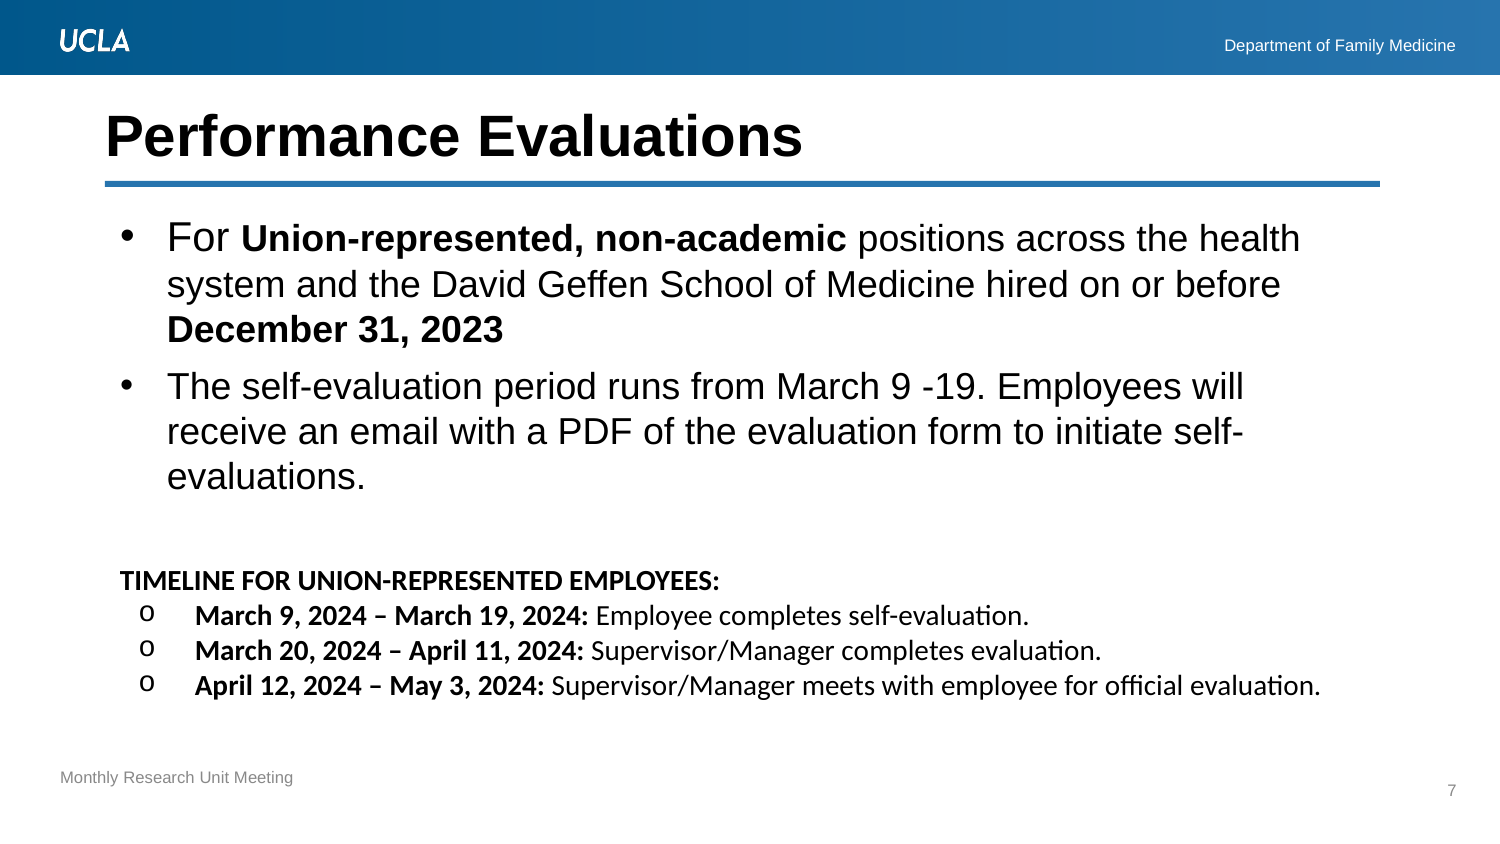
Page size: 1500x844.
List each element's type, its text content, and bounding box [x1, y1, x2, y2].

text_box TIMELINE FOR UNION-REPRESENTED EMPLOYEES: March 9, 2024 – March 19, 2024: Employee completes self-evaluation. March 20, 2024 – April 11, 2024: Supervisor/Manager completes evaluation. April 12, 2024 – May 3, 2024: Supervisor/Manager meets with employee for official evaluation. [104, 554, 1368, 709]
text_box For Union-represented, non-academic positions across the health system and the David Geffen School of Medicine hired on or before December 31, 2023 The self-evaluation period runs from March 9 -19. Employees will receive an email with a PDF of the evaluation form to initiate self-evaluations. [105, 194, 1382, 513]
slide_number 7 [1381, 780, 1457, 840]
picture [60, 28, 105, 52]
title Performance Evaluations [105, 27, 1380, 169]
